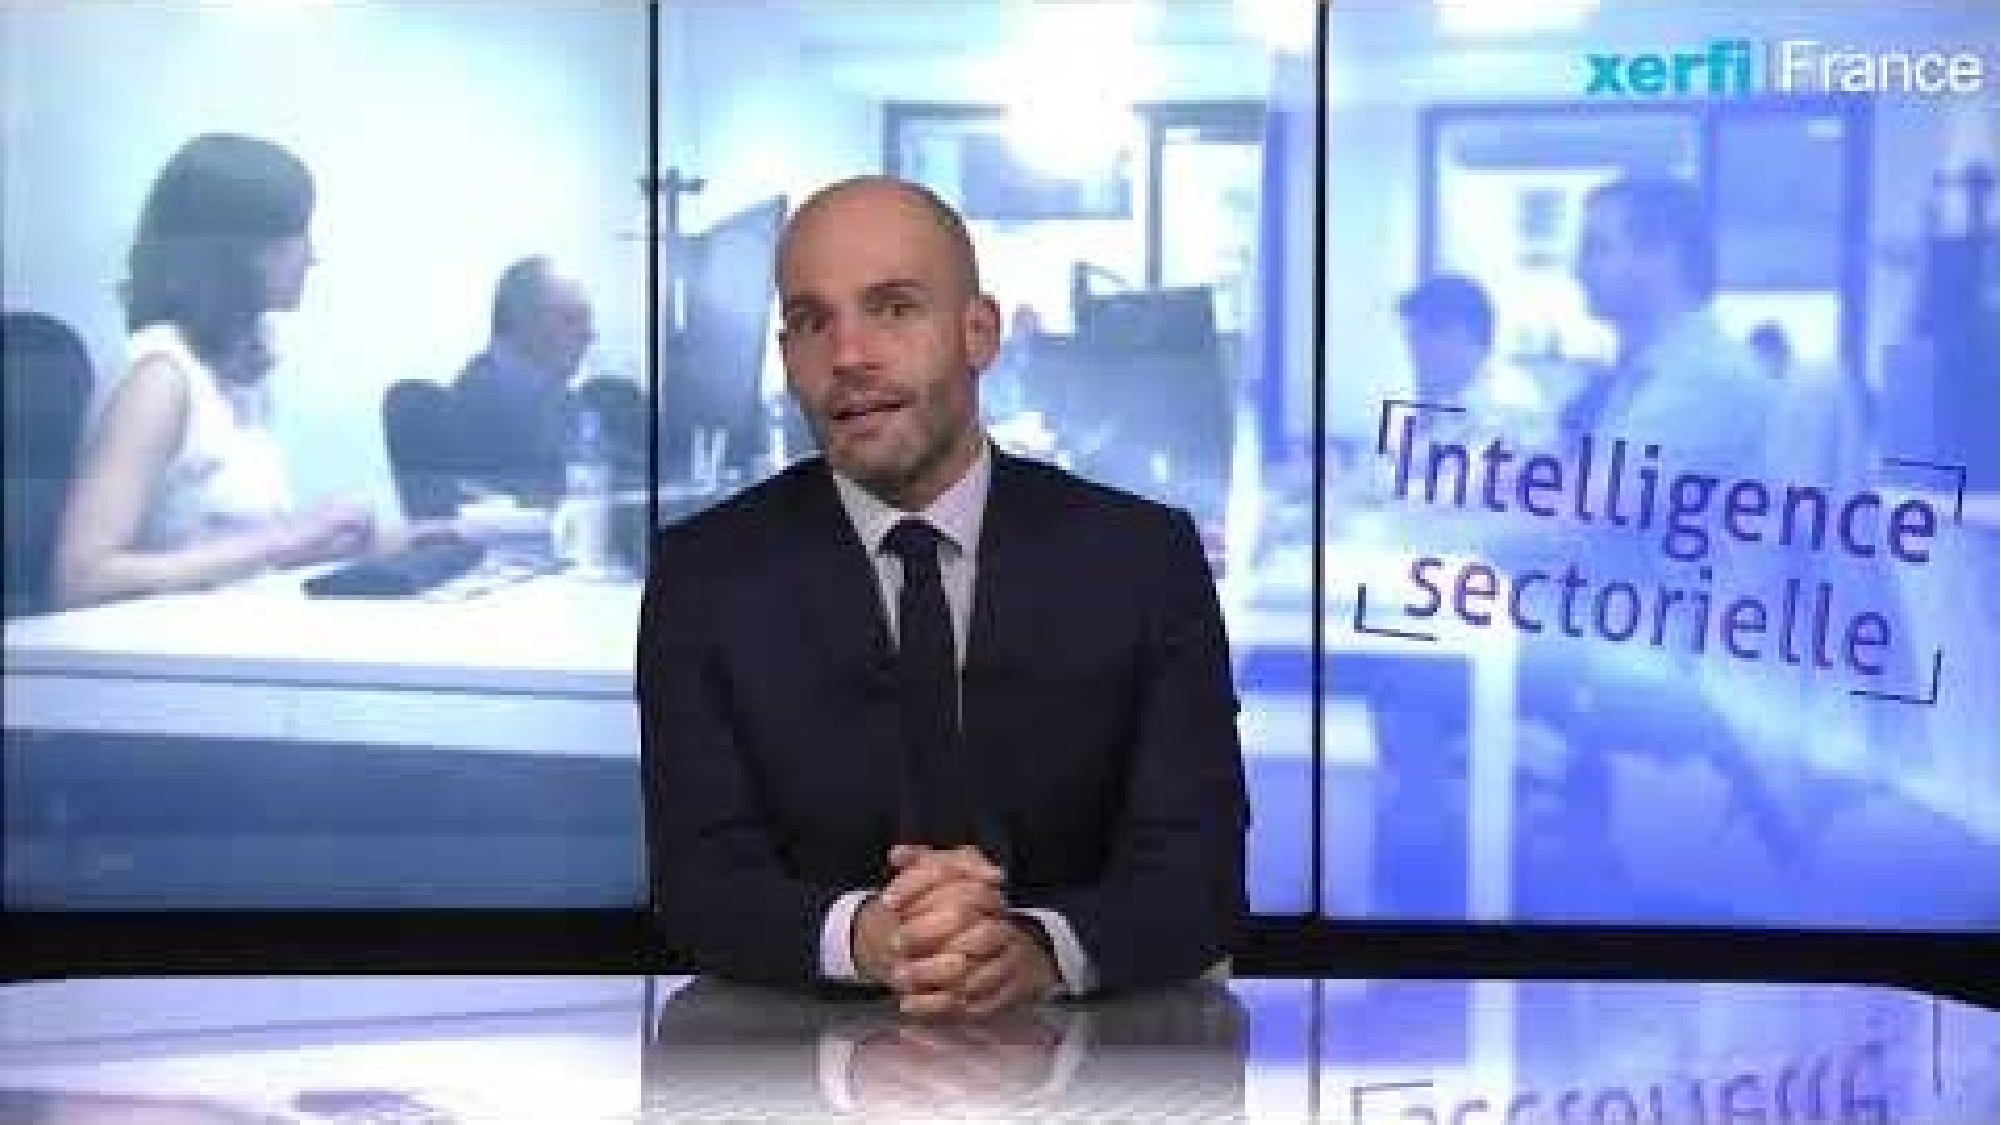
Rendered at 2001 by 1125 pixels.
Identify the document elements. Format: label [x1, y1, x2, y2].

text_box [0, 0, 2000, 1125]
